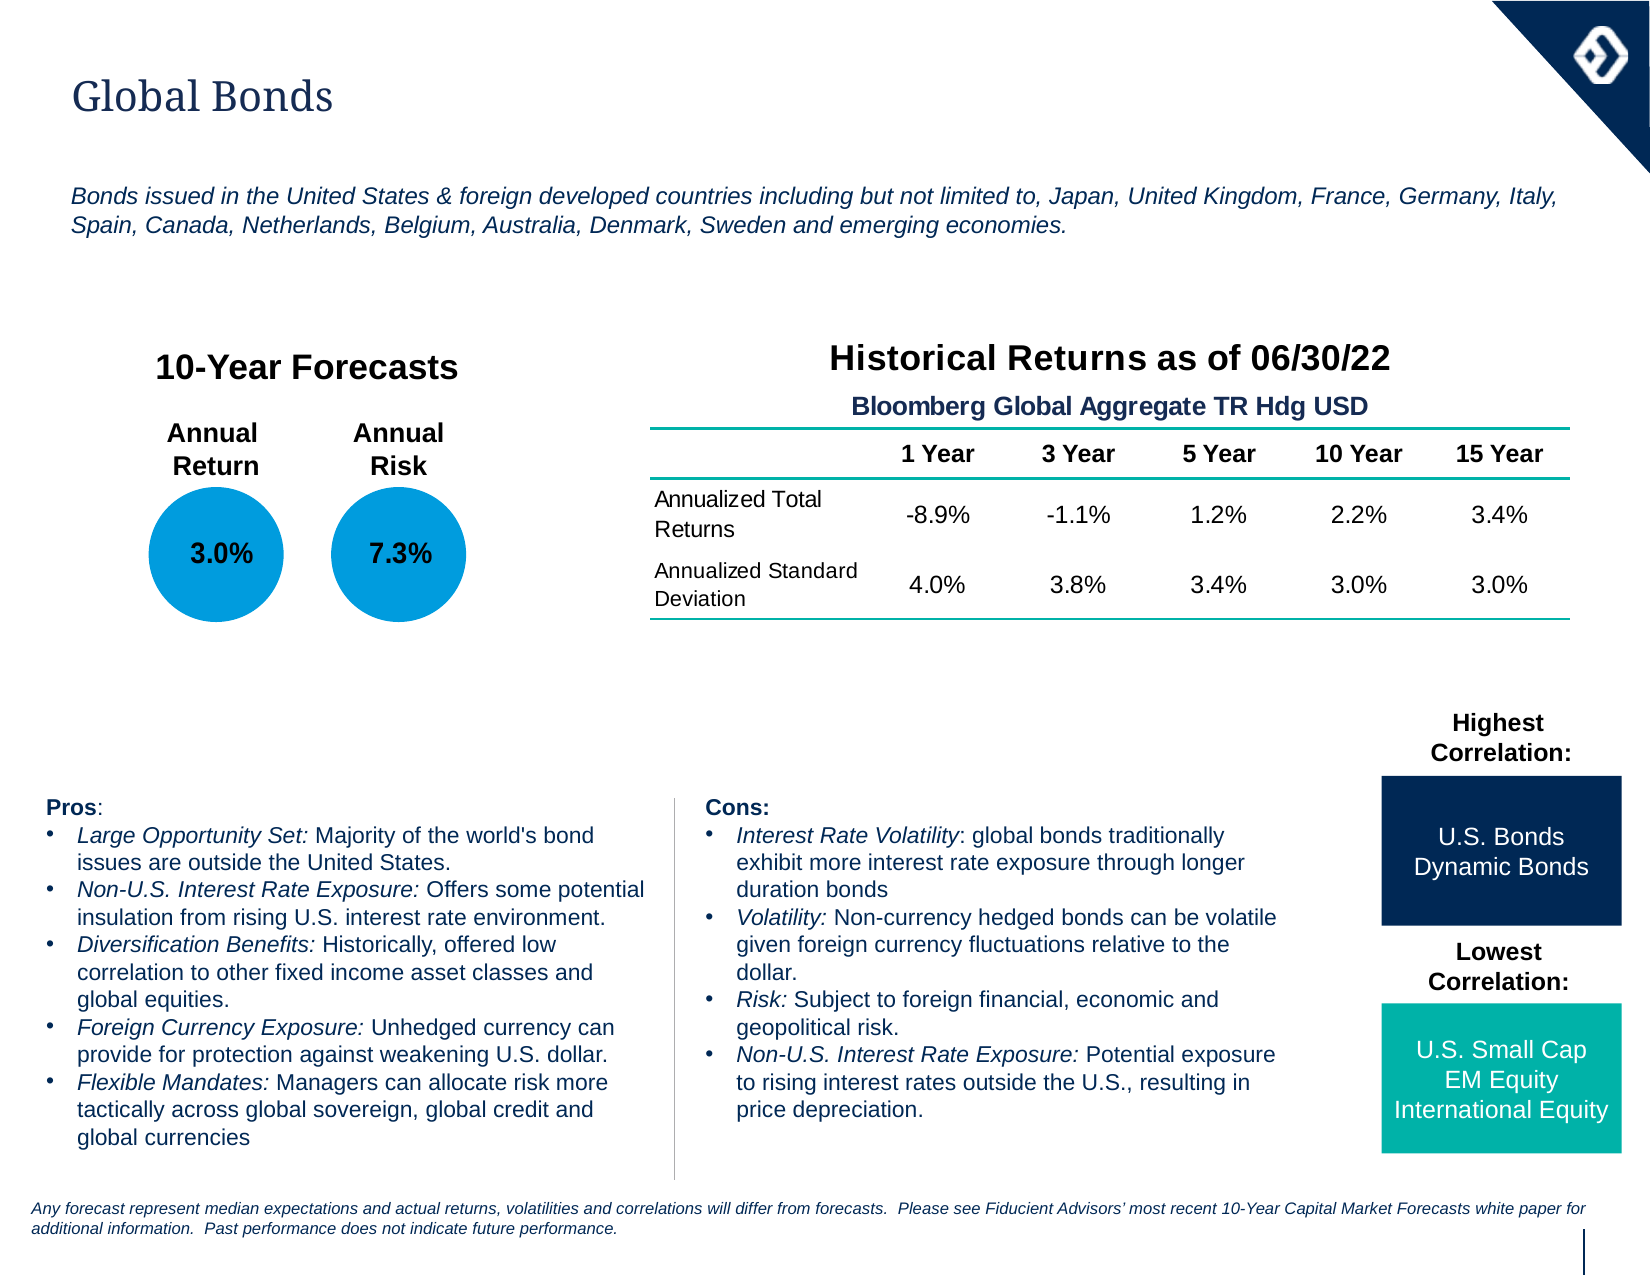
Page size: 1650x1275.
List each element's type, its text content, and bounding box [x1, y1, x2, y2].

text_box Any forecast represent median expectations and actual returns, volatilities and correlations will differ from forecasts. Please see Fiducient Advisors’ most recent 10-Year Capital Market Forecasts white paper for additional information. Past performance does not indicate future performance. [31, 1179, 1593, 1238]
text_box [131, 518, 491, 590]
text_box Global Bonds [56, 67, 1480, 156]
text_box Lowest Correlation: [1380, 927, 1618, 1003]
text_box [148, 590, 467, 623]
text_box Pros: Large Opportunity Set: Majority of the world's bond issues are outside the United States. Non-U.S. Interest Rate Exposure: Offers some potential insulation from rising U.S. interest rate environment. Diversification Benefits: Historically, offered low correlation to other fixed income asset classes and global equities. Foreign Currency Exposure: Unhedged currency can provide for protection against weakening U.S. dollar. Flexible Mandates: Managers can allocate risk more tactically across global sovereign, global credit and global currencies [31, 785, 662, 1179]
text_box U.S. Bonds Dynamic Bonds [1381, 775, 1622, 926]
text_box 10-Year Forecasts [138, 336, 477, 394]
text_box Highest Correlation: [1381, 698, 1622, 774]
text_box U.S. Small Cap EM Equity International Equity [1381, 1003, 1622, 1154]
text_box Bonds issued in the United States & foreign developed countries including but not limited to, Japan, United Kingdom, France, Germany, Italy, Spain, Canada, Netherlands, Belgium, Australia, Denmark, Sweden and emerging economies. [56, 172, 1605, 246]
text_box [148, 408, 467, 518]
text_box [649, 336, 1572, 621]
text_box Cons: Interest Rate Volatility: global bonds traditionally exhibit more interest rate exposure through longer duration bonds Volatility: Non-currency hedged bonds can be volatile given foreign currency fluctuations relative to the dollar. Risk: Subject to foreign financial, economic and geopolitical risk. Non-U.S. Interest Rate Exposure: Potential exposure to rising interest rates outside the U.S., resulting in price depreciation. [690, 785, 1305, 1130]
